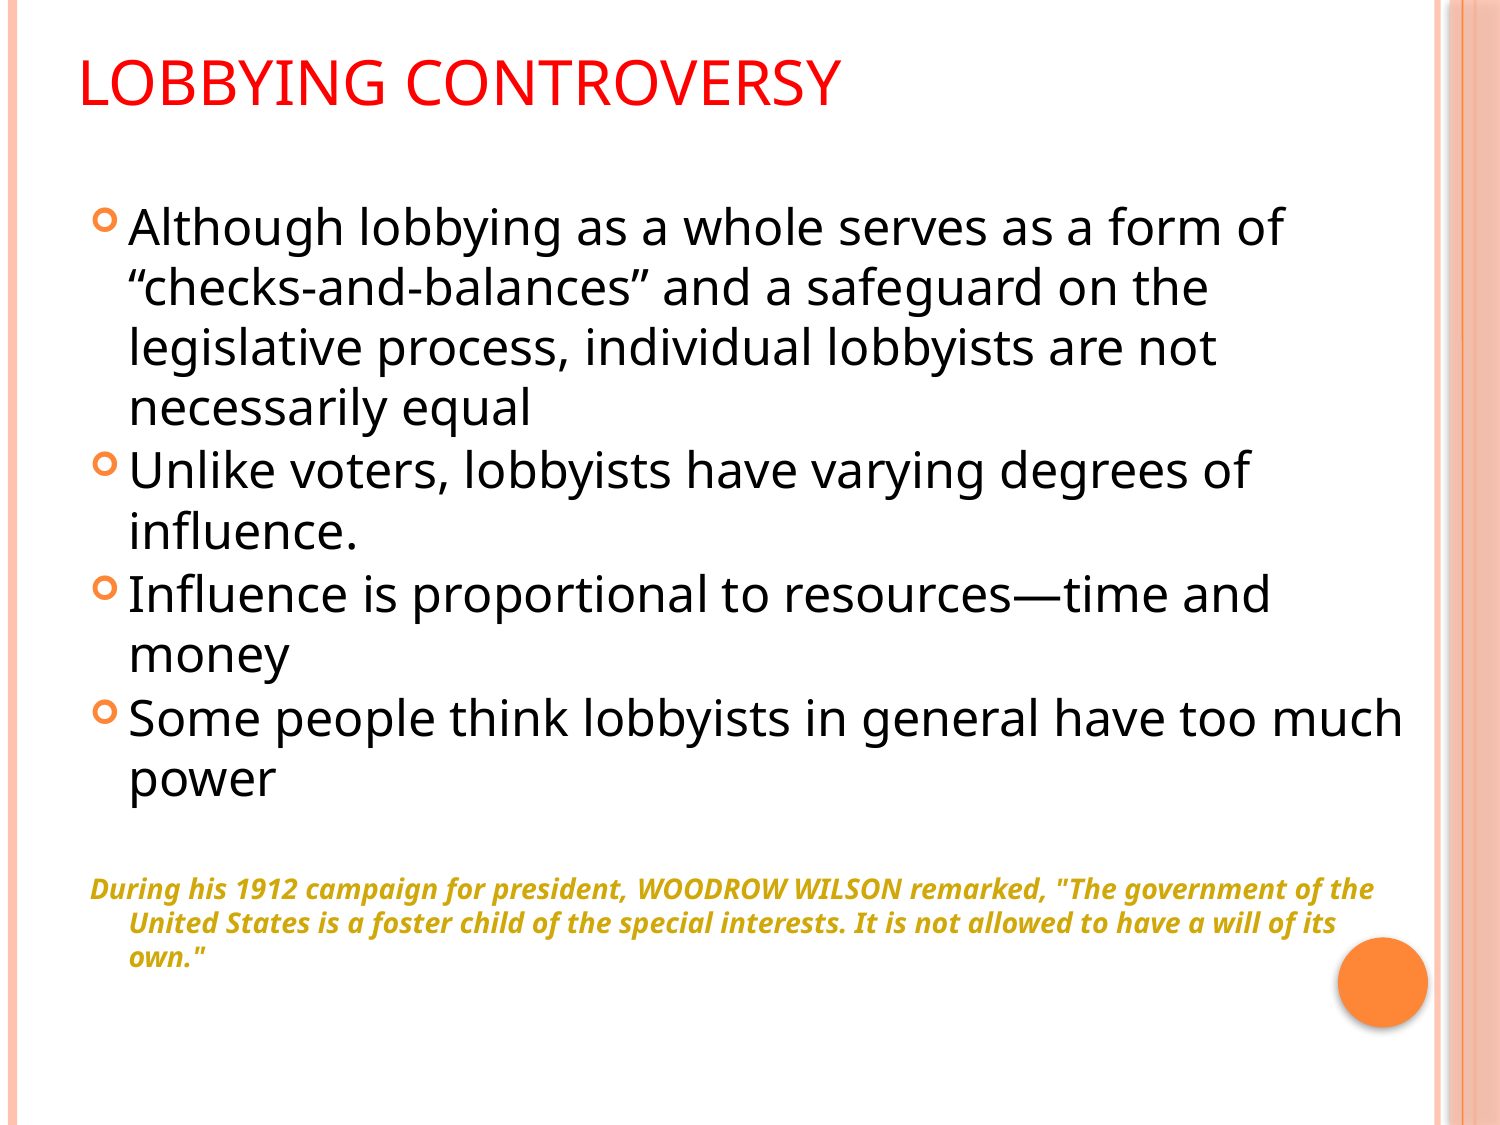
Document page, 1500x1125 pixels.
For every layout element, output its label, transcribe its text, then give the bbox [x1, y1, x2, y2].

list Although lobbying as a whole serves as a form of “checks-and-balances” and a safeguard on the legislative process, individual lobbyists are not necessarily equal Unlike voters, lobbyists have varying degrees of influence. Influence is proportional to resources—time and money Some people think lobbyists in general have too much power During his 1912 campaign for president, woodrow wilson remarked, "The government of the United States is a foster child of the special interests. It is not allowed to have a will of its own." [75, 187, 1425, 1005]
title Lobbying Controversy [62, 0, 1413, 125]
